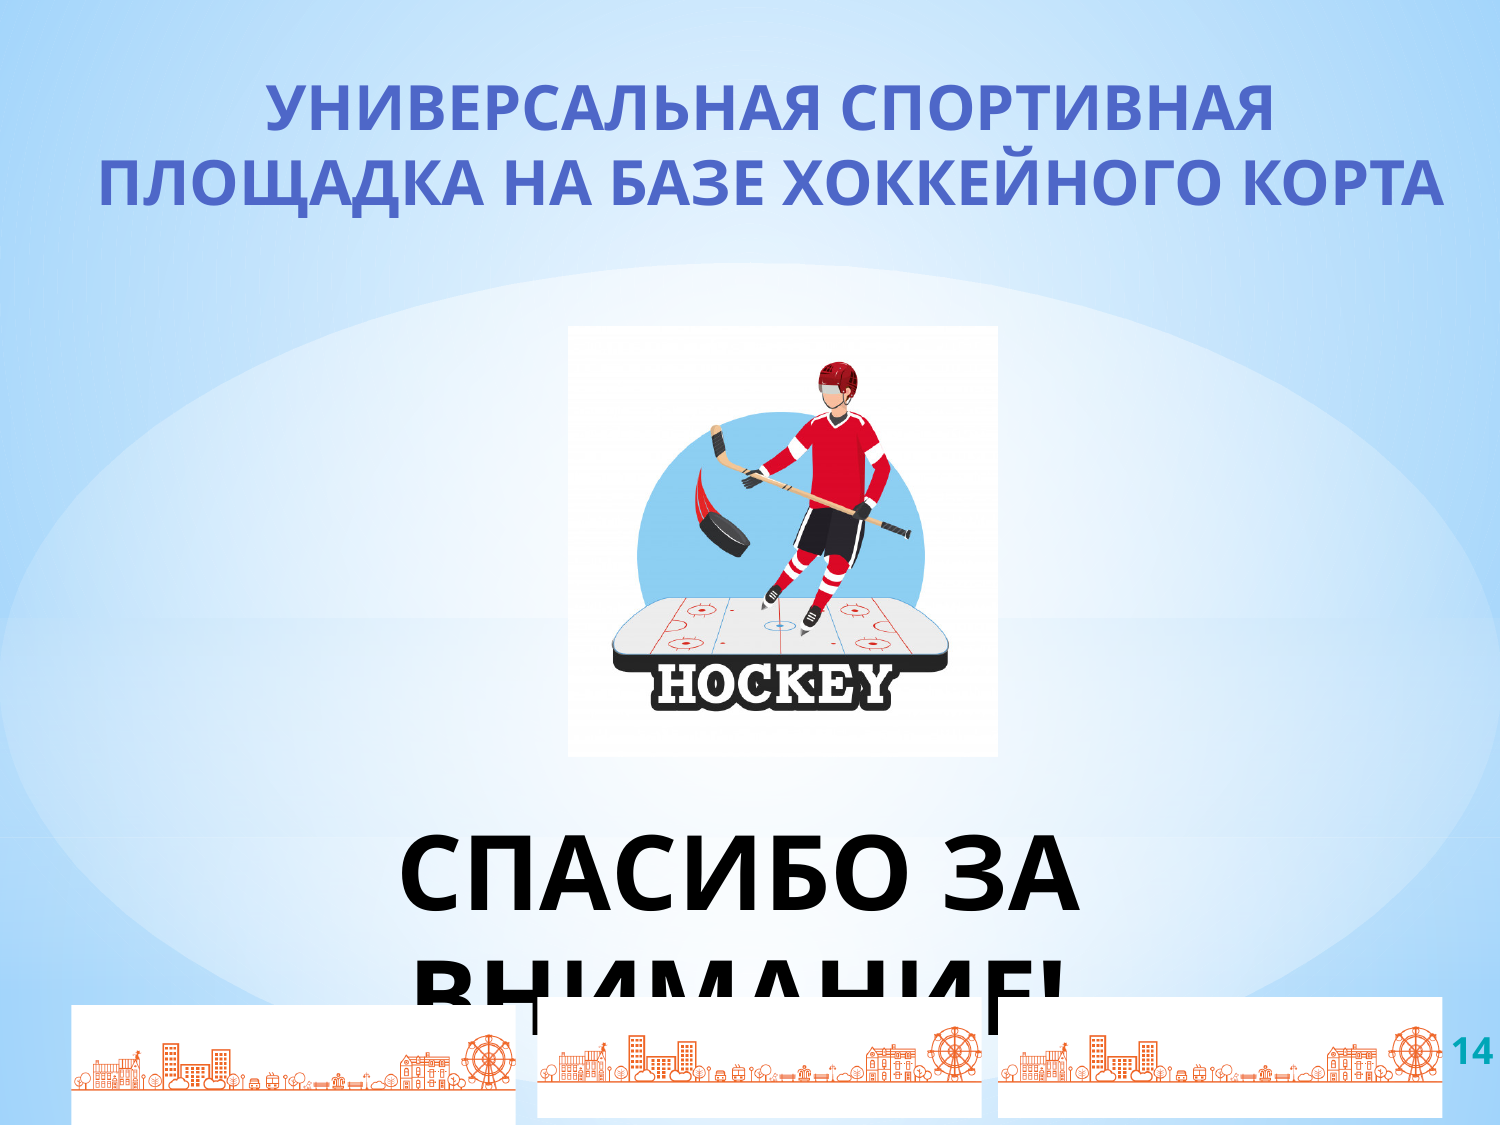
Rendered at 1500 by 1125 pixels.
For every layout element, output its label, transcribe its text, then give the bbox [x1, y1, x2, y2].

picture [70, 1005, 516, 1125]
picture [567, 326, 999, 757]
text_box УНИВЕРСАЛЬНАЯ СПОРТИВНАЯ ПЛОЩАДКА НА БАЗЕ ХОККЕЙНОГО КОРТА [64, 60, 1471, 327]
picture [997, 997, 1443, 1118]
title СПАСИБО ЗА ВНИМАНИЕ! [64, 798, 1412, 1000]
text_box 14 [1447, 1019, 1500, 1080]
picture [537, 997, 982, 1118]
